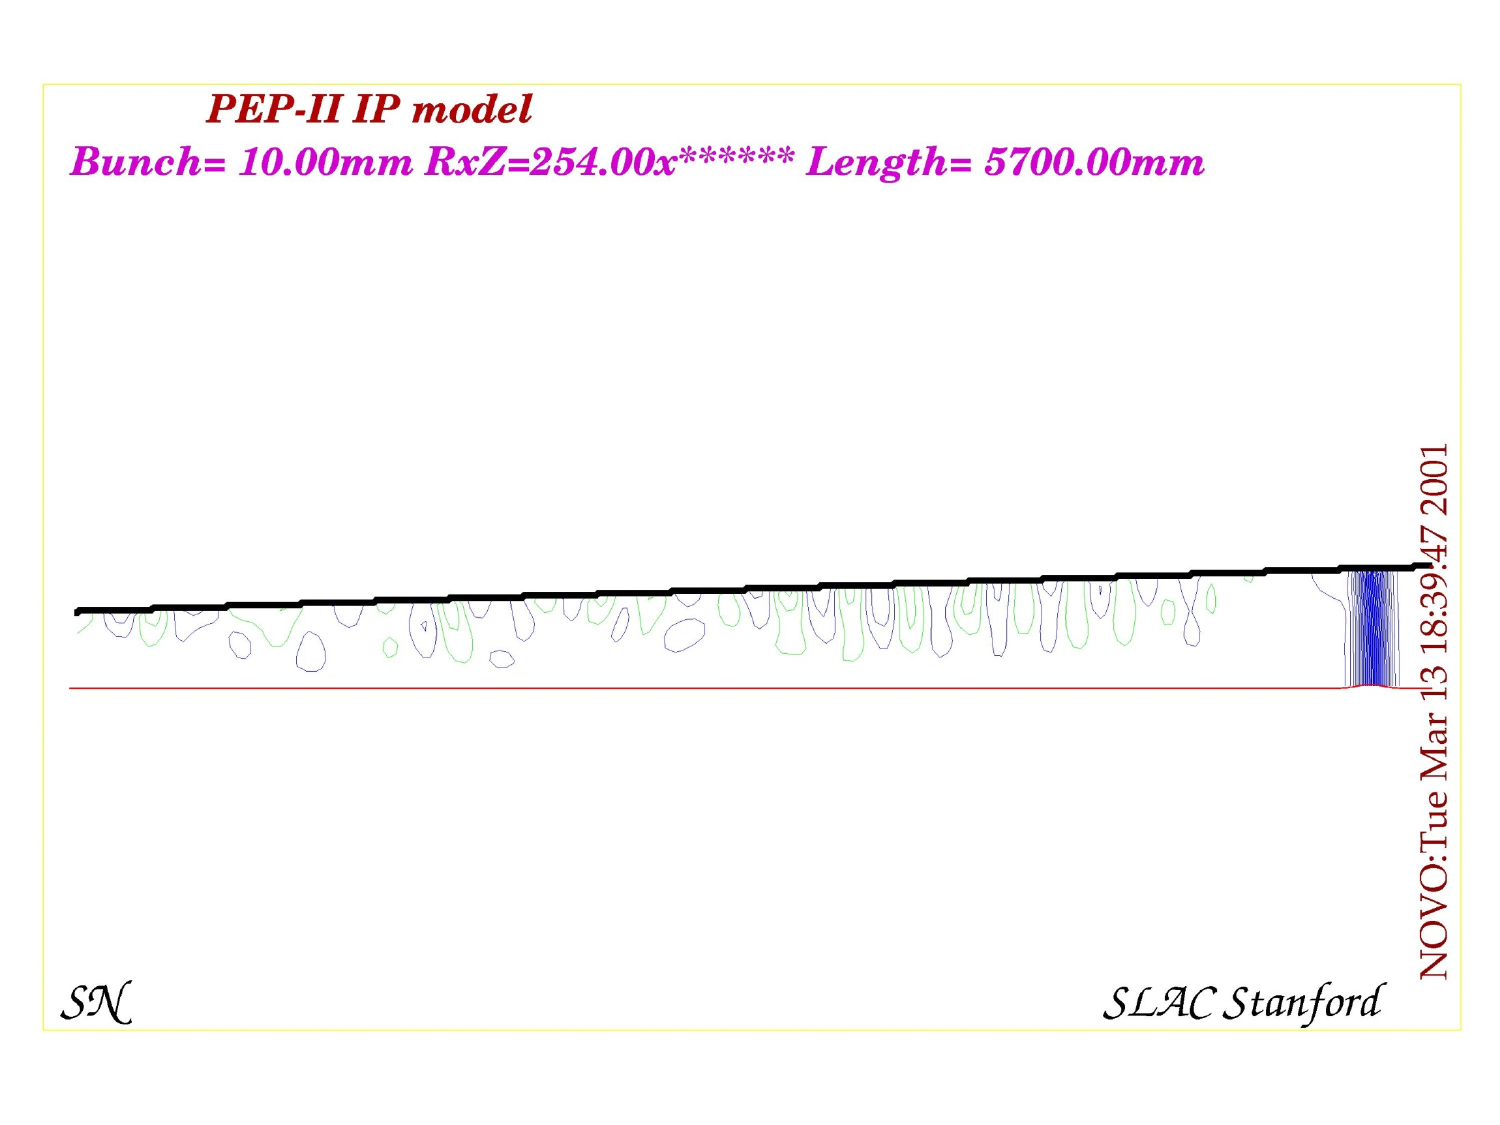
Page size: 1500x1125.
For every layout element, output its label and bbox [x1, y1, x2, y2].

picture [0, 62, 1500, 1063]
